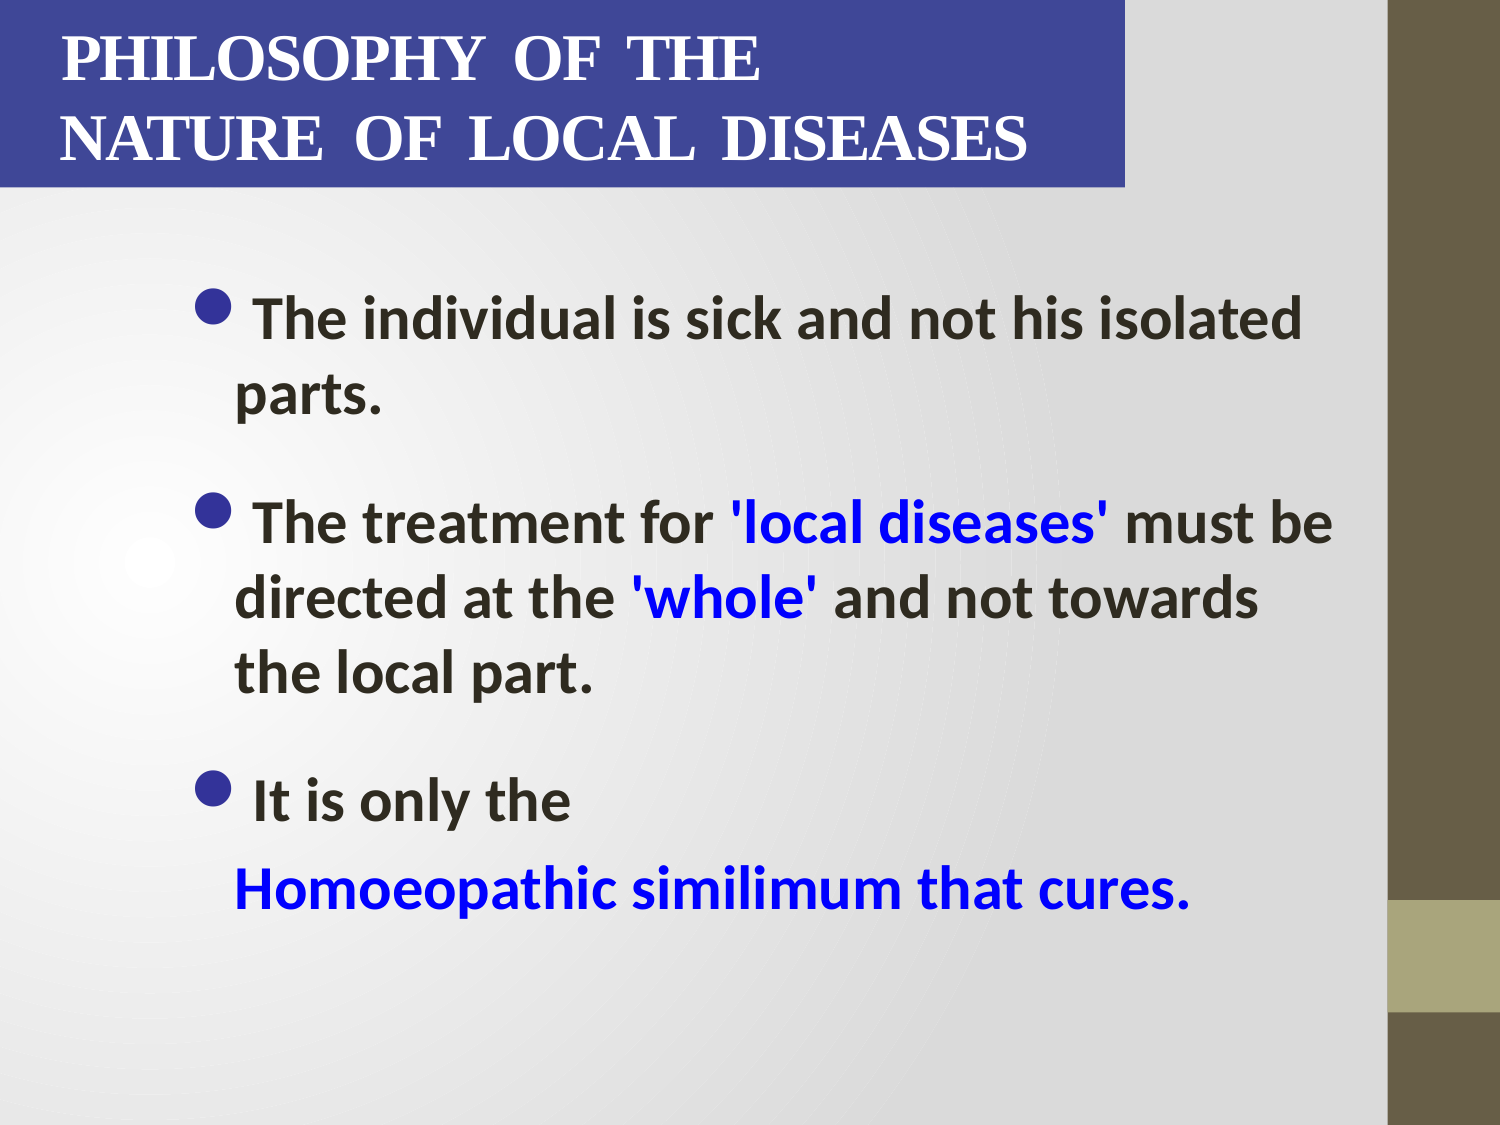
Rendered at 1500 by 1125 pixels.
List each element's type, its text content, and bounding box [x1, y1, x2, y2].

title PHILOSOPHY OF THE NATURE OF LOCAL DISEASES [0, 0, 1125, 188]
list The individual is sick and not his isolated parts. The treatment for 'local diseases' must be directed at the 'whole' and not towards the local part. It is only the Homoeopathic similimum that cures. [174, 270, 1375, 938]
